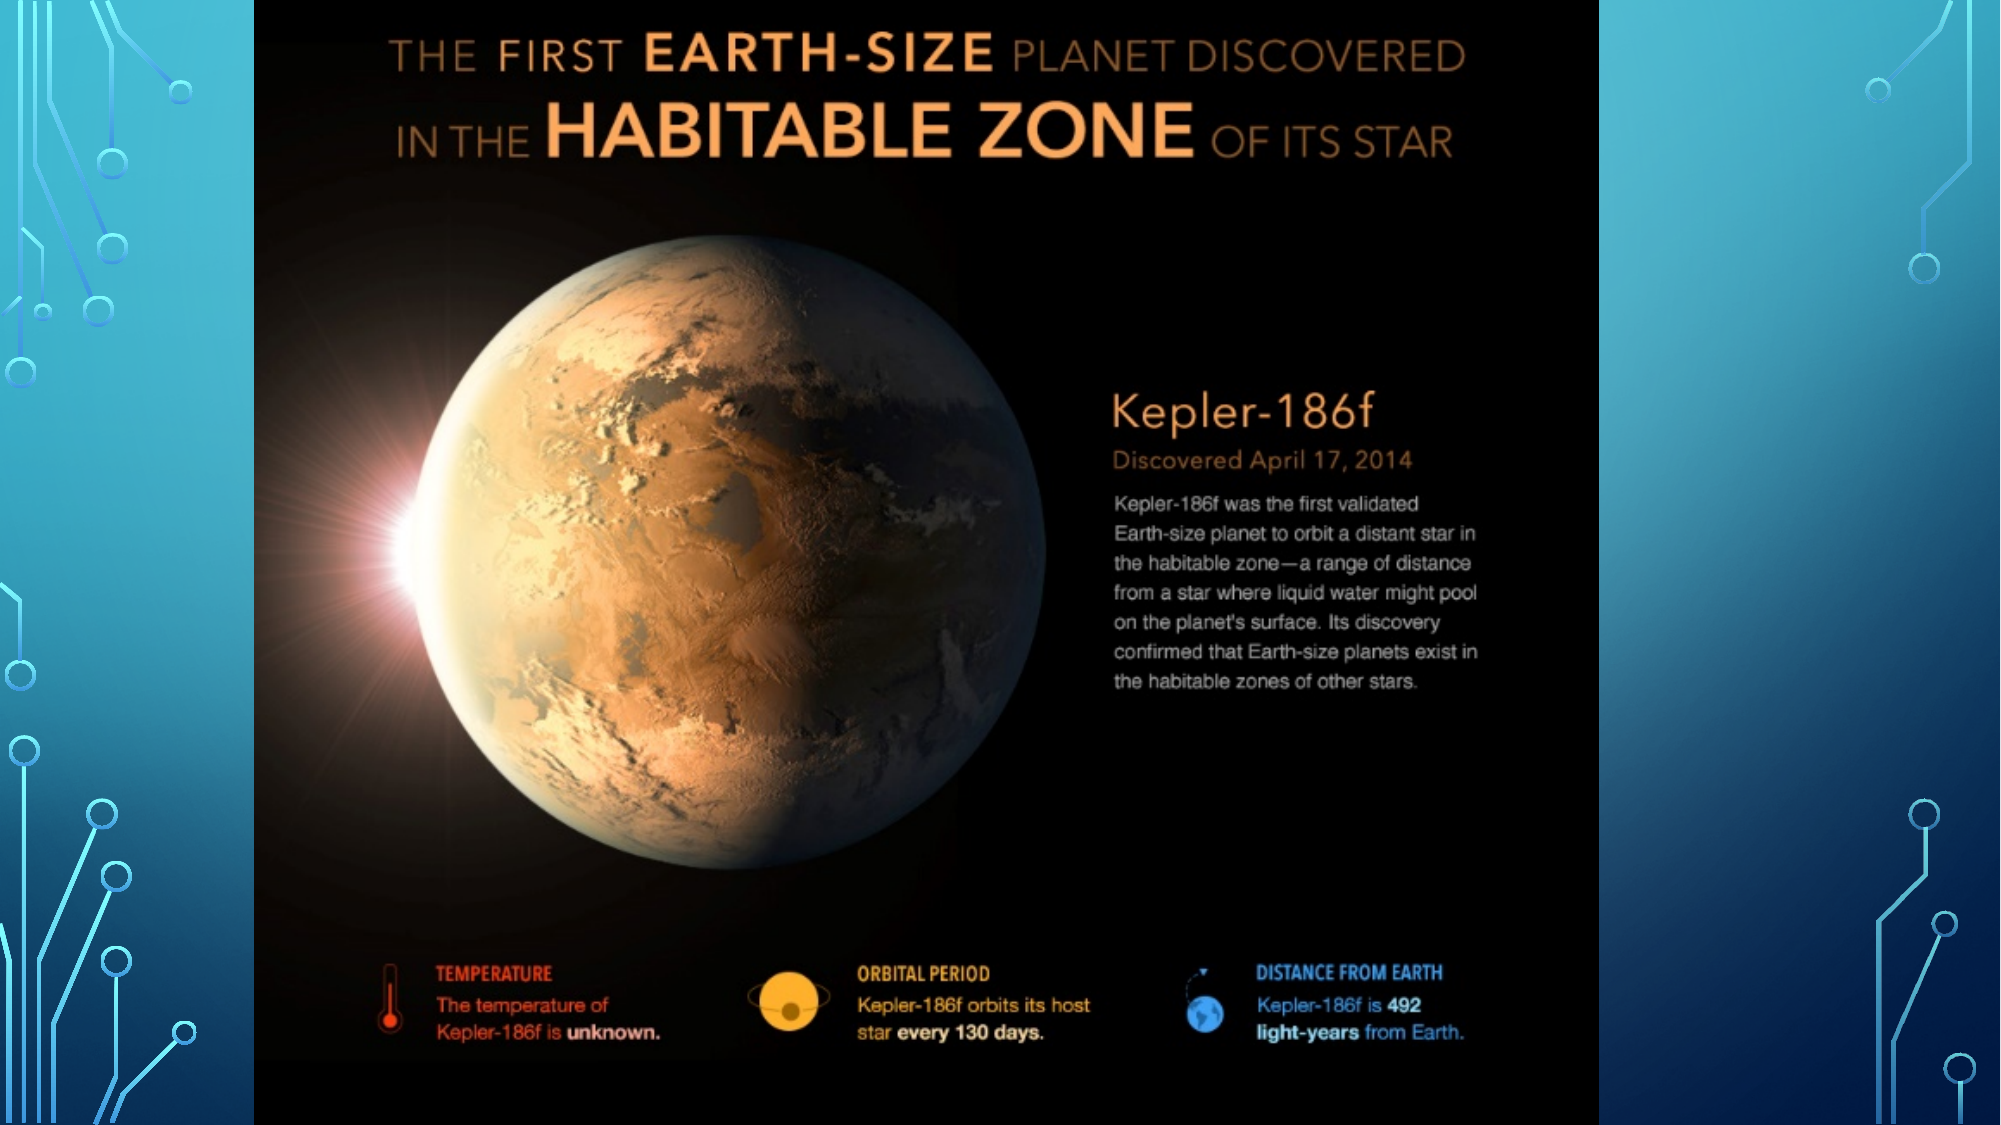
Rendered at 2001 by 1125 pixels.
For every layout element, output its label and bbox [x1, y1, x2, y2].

picture [254, 0, 1600, 1125]
